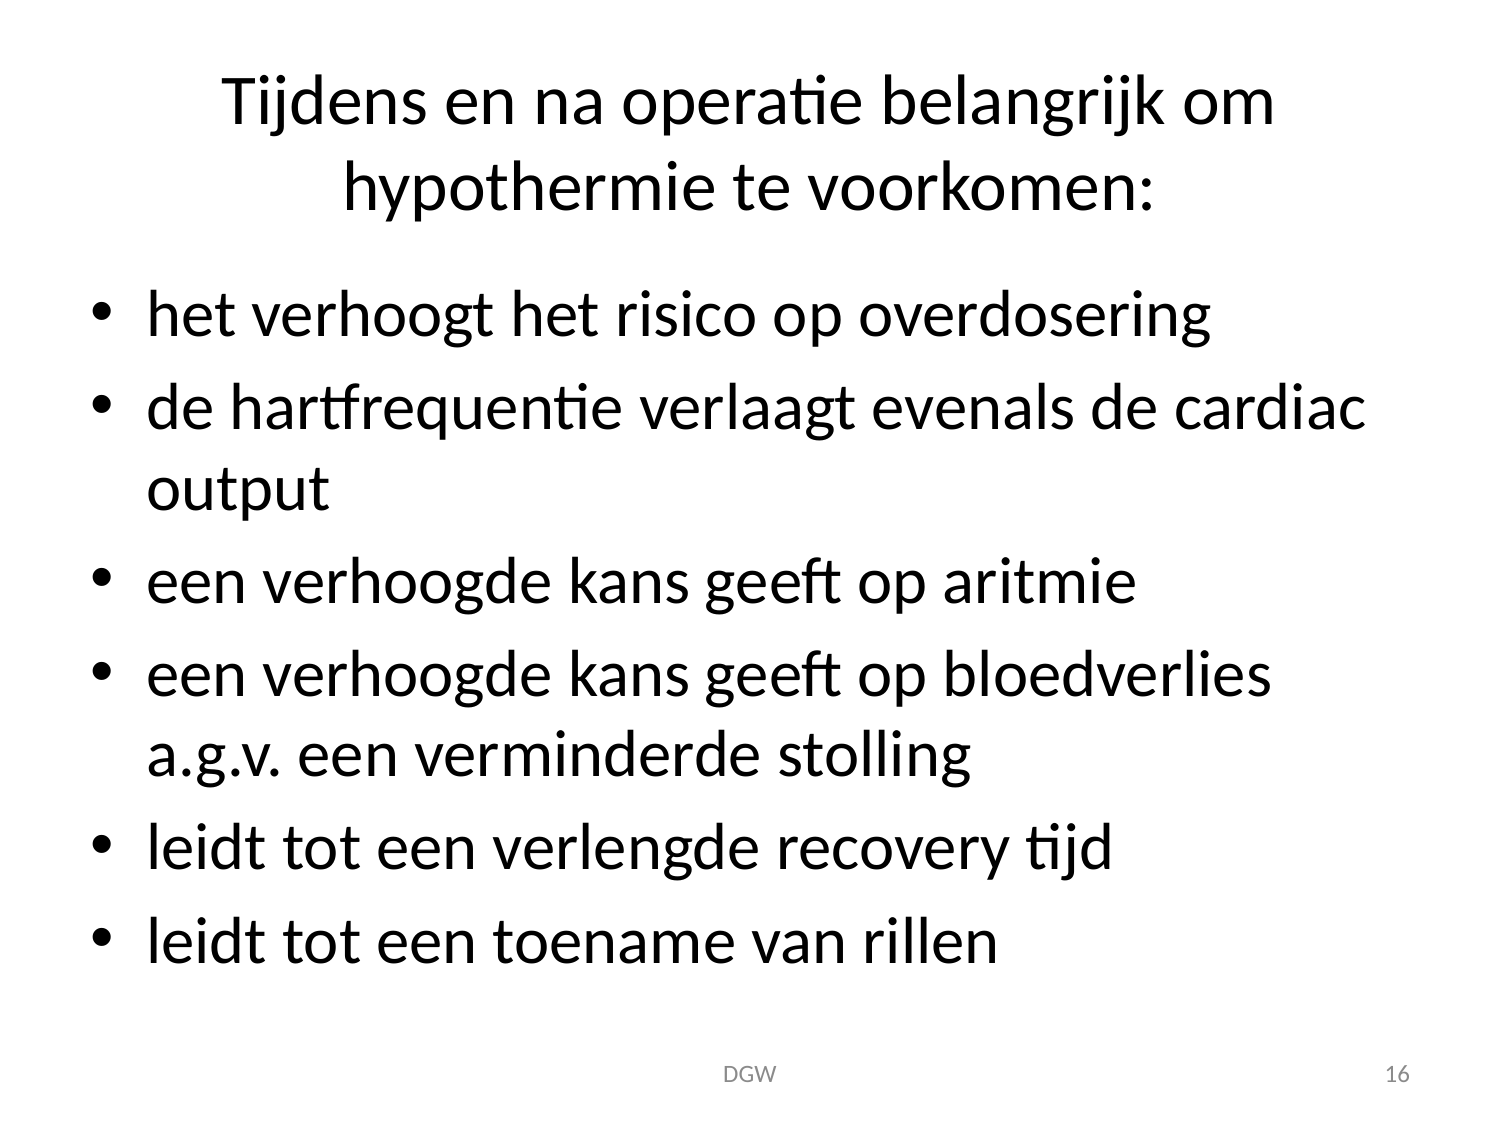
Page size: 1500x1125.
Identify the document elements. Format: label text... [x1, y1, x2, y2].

footer DGW [512, 1042, 988, 1103]
title Tijdens en na operatie belangrijk om hypothermie te voorkomen: [75, 45, 1425, 233]
list het verhoogt het risico op overdosering de hartfrequentie verlaagt evenals de cardiac output een verhoogde kans geeft op aritmie een verhoogde kans geeft op bloedverlies a.g.v. een verminderde stolling leidt tot een verlengde recovery tijd leidt tot een toename van rillen [75, 262, 1425, 1005]
slide_number 16 [1074, 1042, 1425, 1103]
